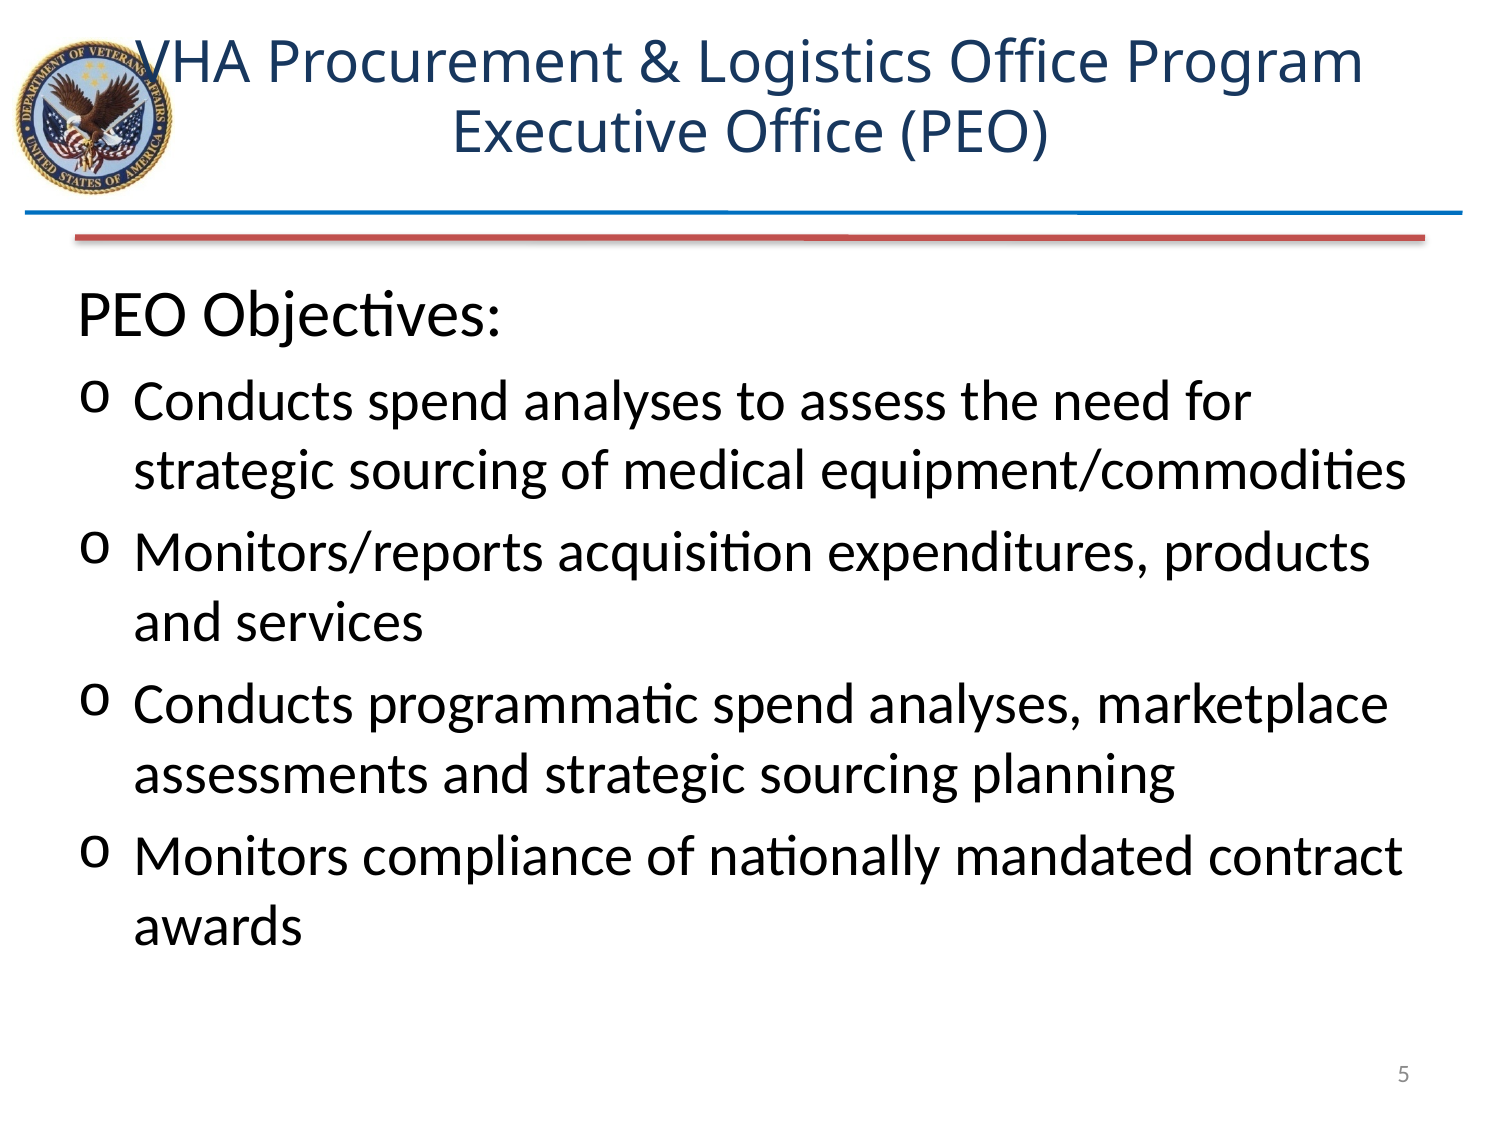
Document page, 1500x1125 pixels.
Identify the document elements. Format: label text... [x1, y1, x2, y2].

list PEO Objectives: Conducts spend analyses to assess the need for strategic sourcing of medical equipment/commodities Monitors/reports acquisition expenditures, products and services Conducts programmatic spend analyses, marketplace assessments and strategic sourcing planning Monitors compliance of nationally mandated contract awards [62, 262, 1463, 1101]
title VHA Procurement & Logistics Office Program Executive Office (PEO) [74, 0, 1426, 188]
picture [12, 37, 176, 201]
